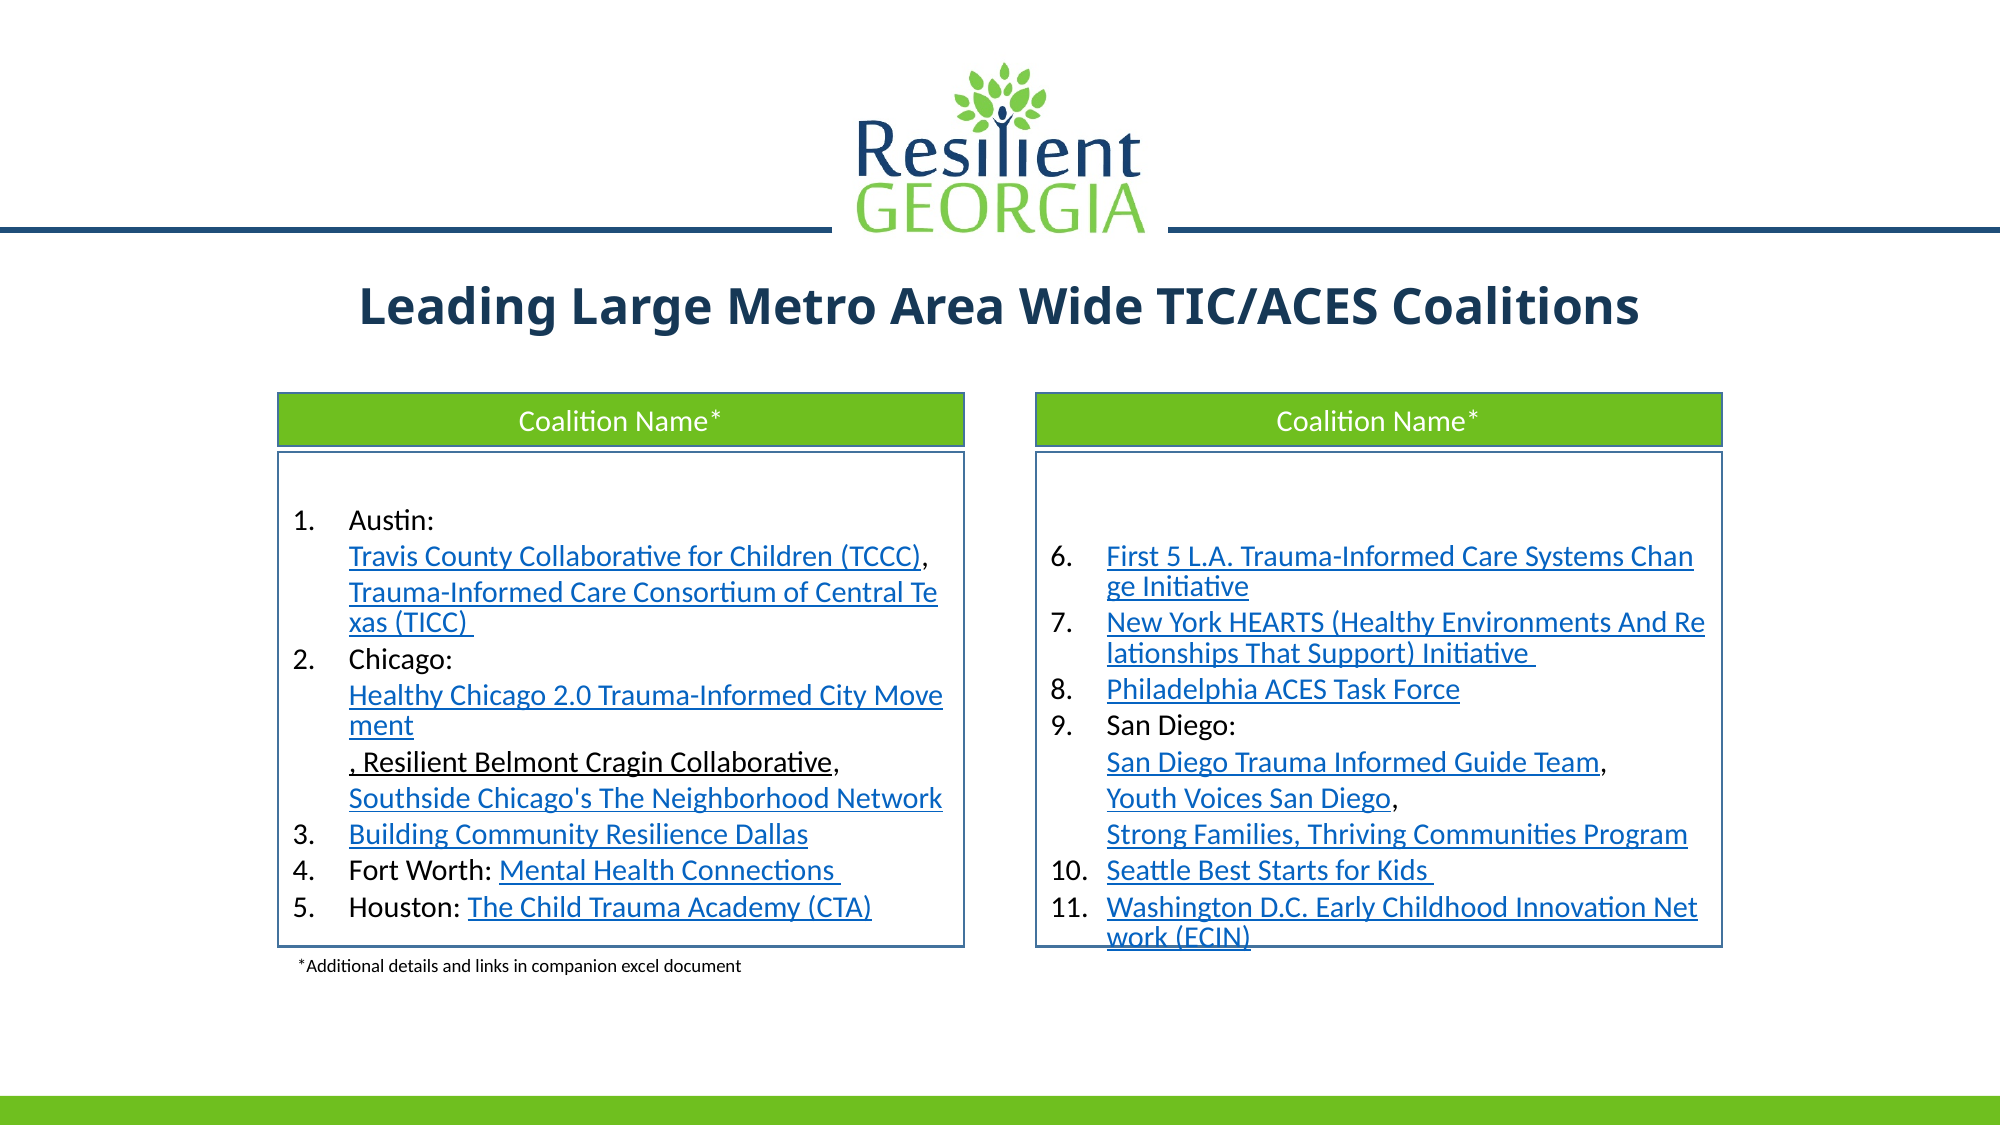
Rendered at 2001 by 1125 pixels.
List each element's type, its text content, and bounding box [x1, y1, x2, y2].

picture [841, 52, 1153, 240]
text_box *Additional details and links in companion excel document [282, 946, 761, 984]
text_box Leading Large Metro Area Wide TIC/ACES Coalitions [223, 240, 1777, 343]
text_box First 5 L.A. Trauma-Informed Care Systems Change Initiative New York HEARTS (Healthy Environments And Relationships That Support) Initiative Philadelphia ACES Task Force San Diego: San Diego Trauma Informed Guide Team, Youth Voices San Diego, Strong Families, Thriving Communities Program Seattle Best Starts for Kids Washington D.C. Early Childhood Innovation Network (ECIN) [1035, 451, 1723, 948]
text_box Austin: Travis County Collaborative for Children (TCCC), Trauma-Informed Care Consortium of Central Texas (TICC) Chicago: Healthy Chicago 2.0 Trauma-Informed City Movement, Resilient Belmont Cragin Collaborative, Southside Chicago's The Neighborhood Network Building Community Resilience Dallas Fort Worth: Mental Health Connections Houston: The Child Trauma Academy (CTA) [277, 451, 965, 948]
text_box Coalition Name* [1035, 392, 1723, 447]
text_box Coalition Name* [277, 392, 965, 447]
